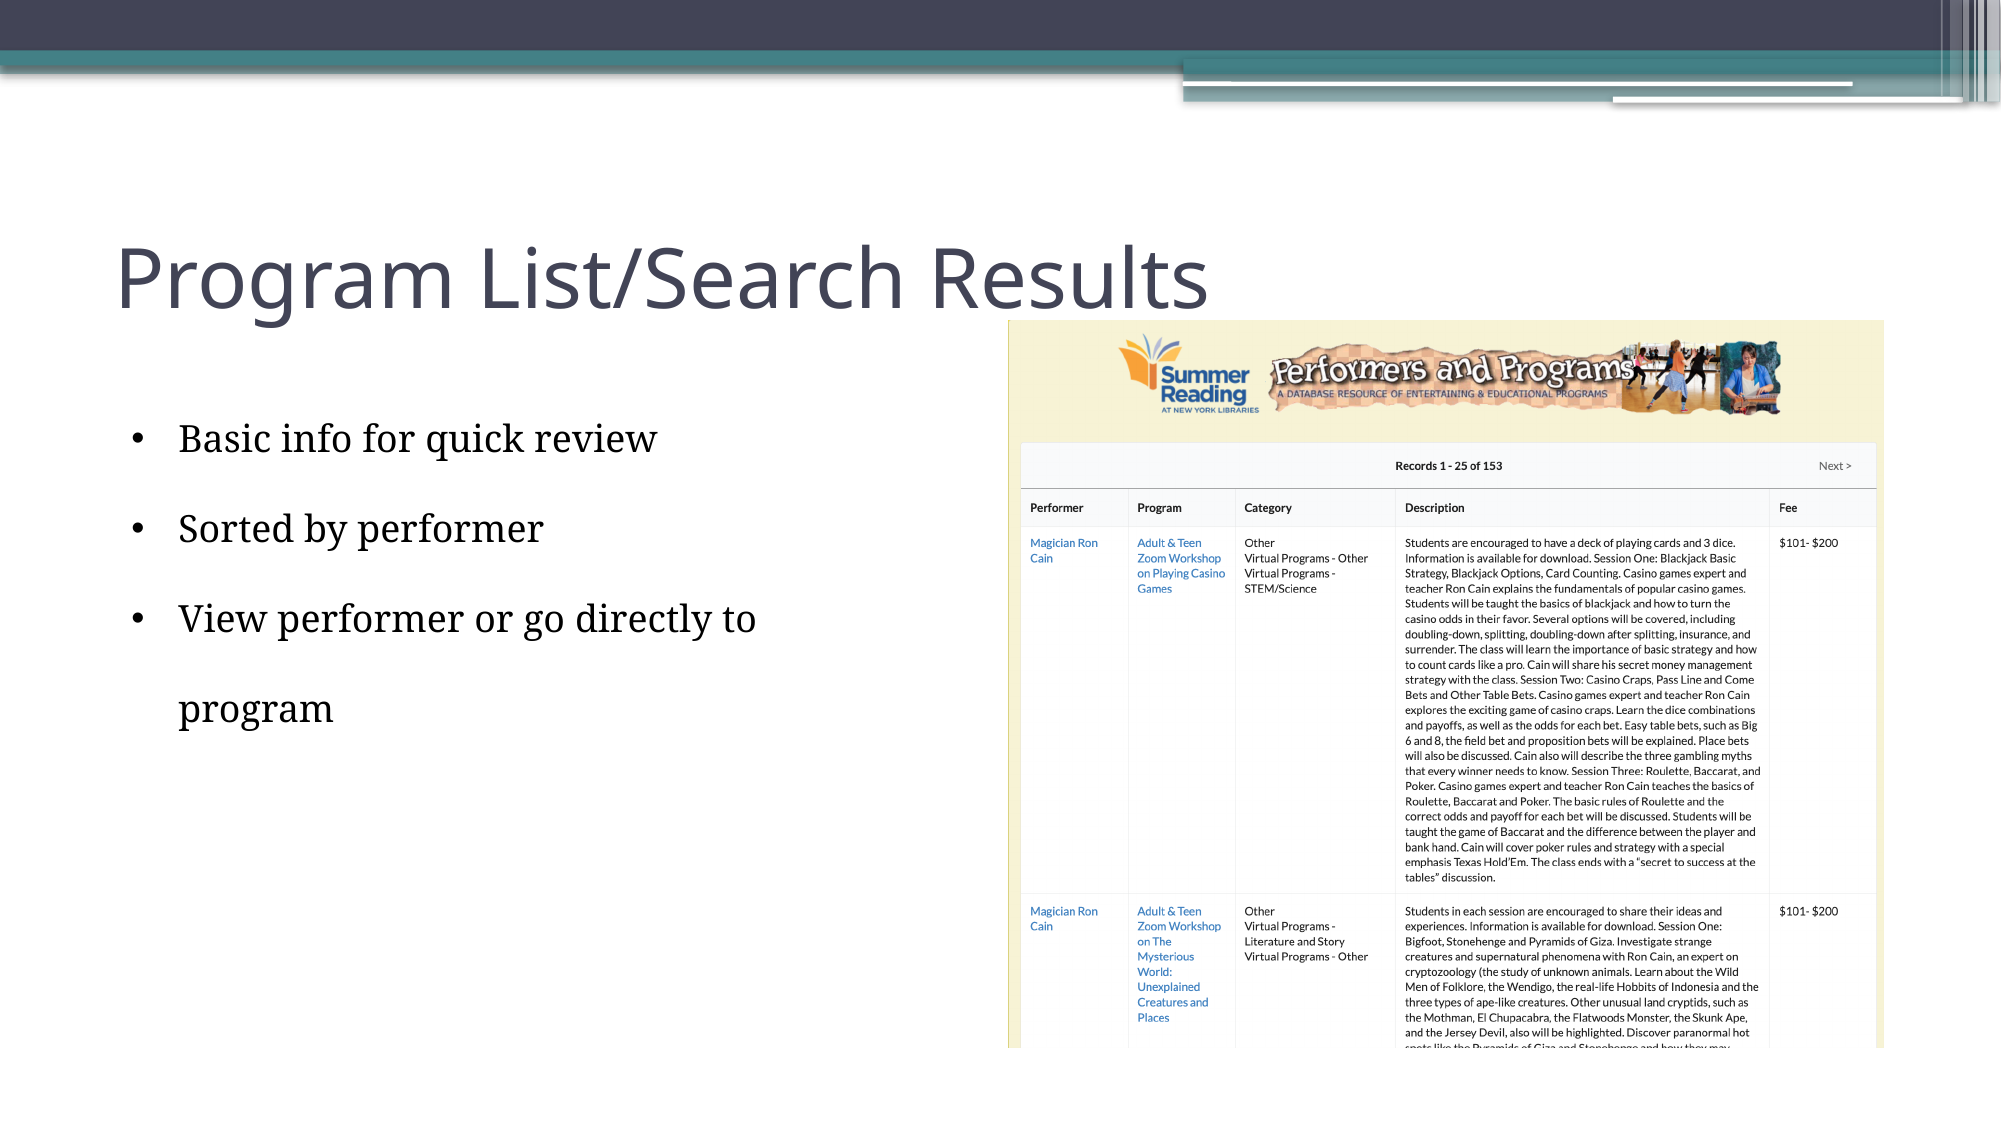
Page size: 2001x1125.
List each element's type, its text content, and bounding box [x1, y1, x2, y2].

text_box Basic info for quick review Sorted by performer View performer or go directly to program [116, 362, 917, 738]
picture [1008, 320, 1884, 1048]
title Program List/Search Results [99, 187, 1900, 363]
